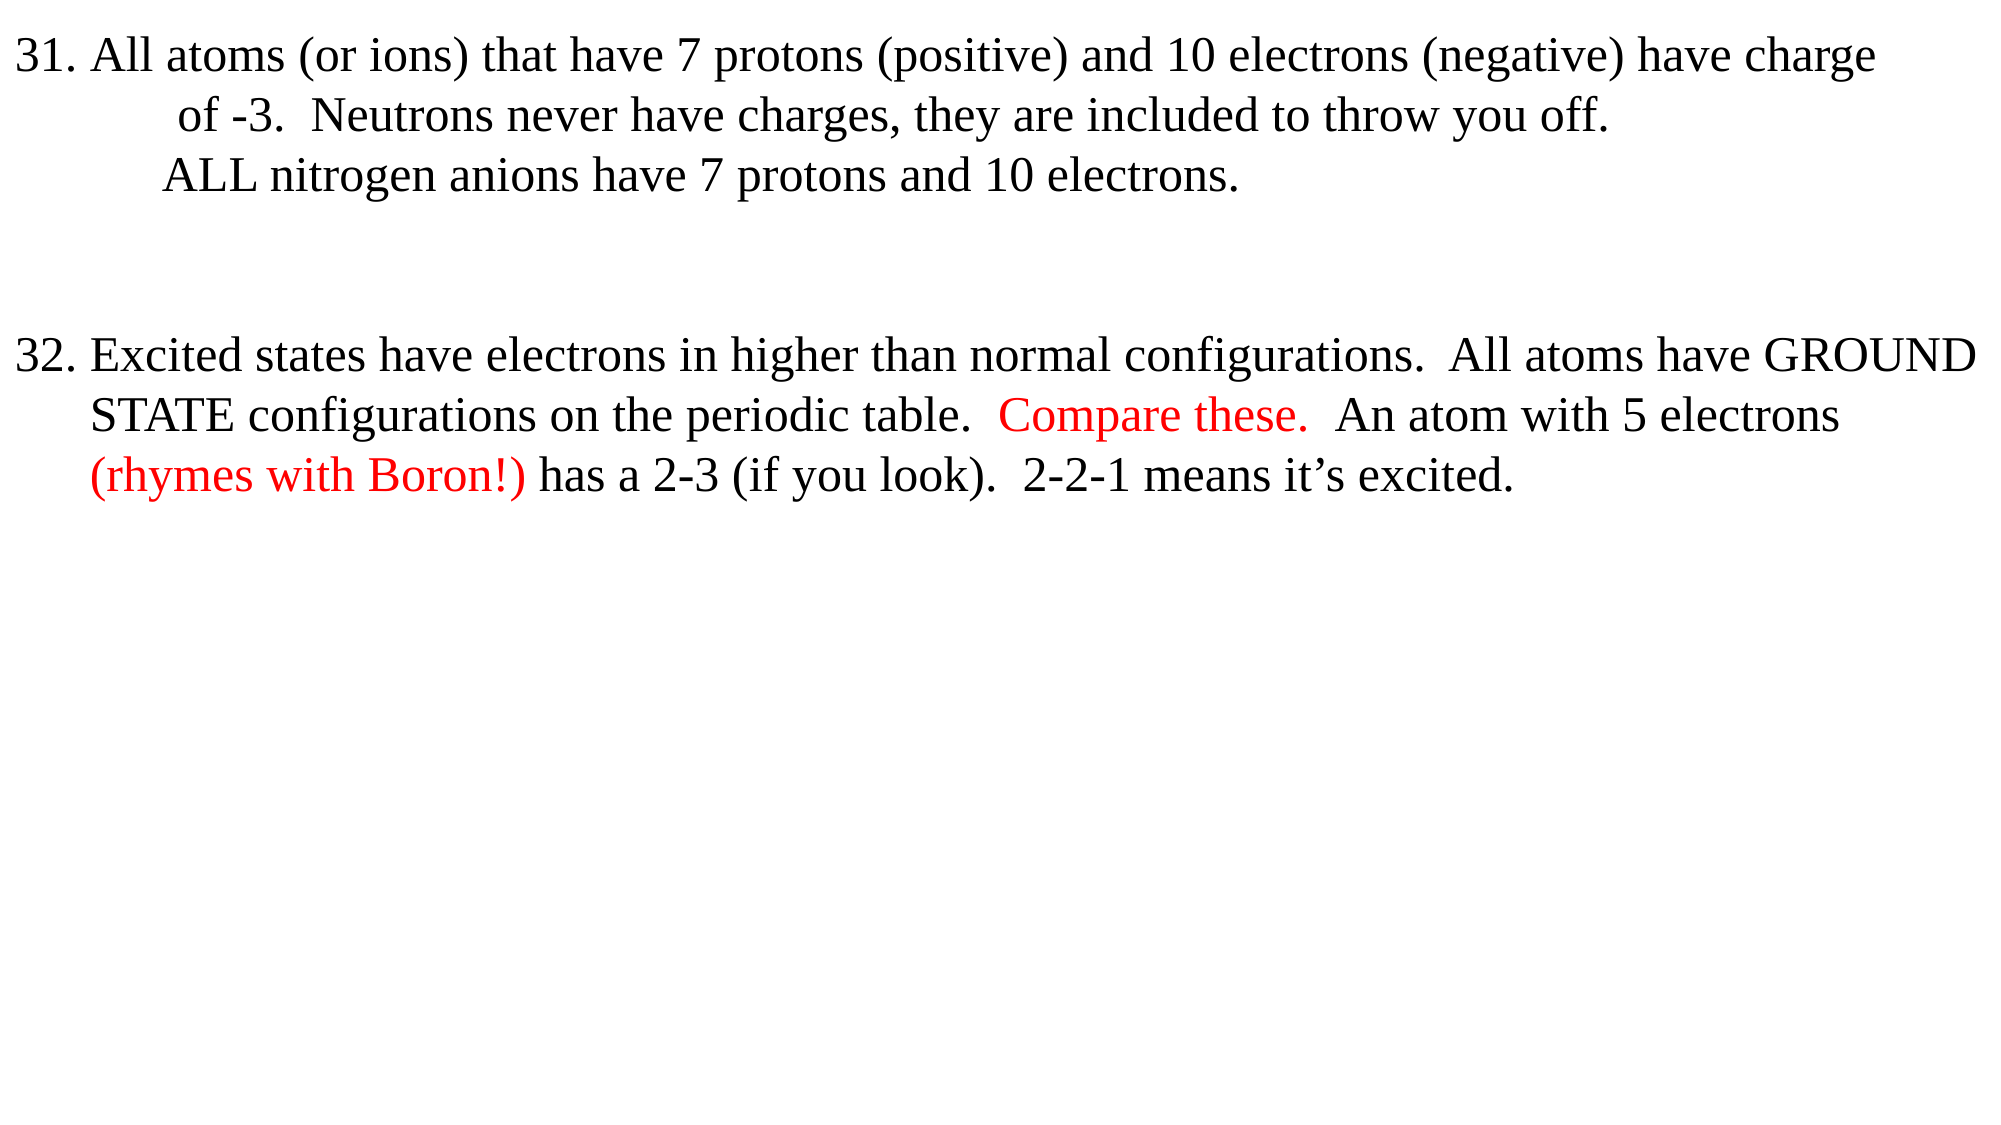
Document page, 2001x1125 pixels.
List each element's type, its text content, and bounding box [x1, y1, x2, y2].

text_box All atoms (or ions) that have 7 protons (positive) and 10 electrons (negative) have charge of -3. Neutrons never have charges, they are included to throw you off. ALL nitrogen anions have 7 protons and 10 electrons. Excited states have electrons in higher than normal configurations. All atoms have GROUND STATE configurations on the periodic table. Compare these. An atom with 5 electrons (rhymes with Boron!) has a 2-3 (if you look). 2-2-1 means it’s excited. [0, 14, 2000, 629]
